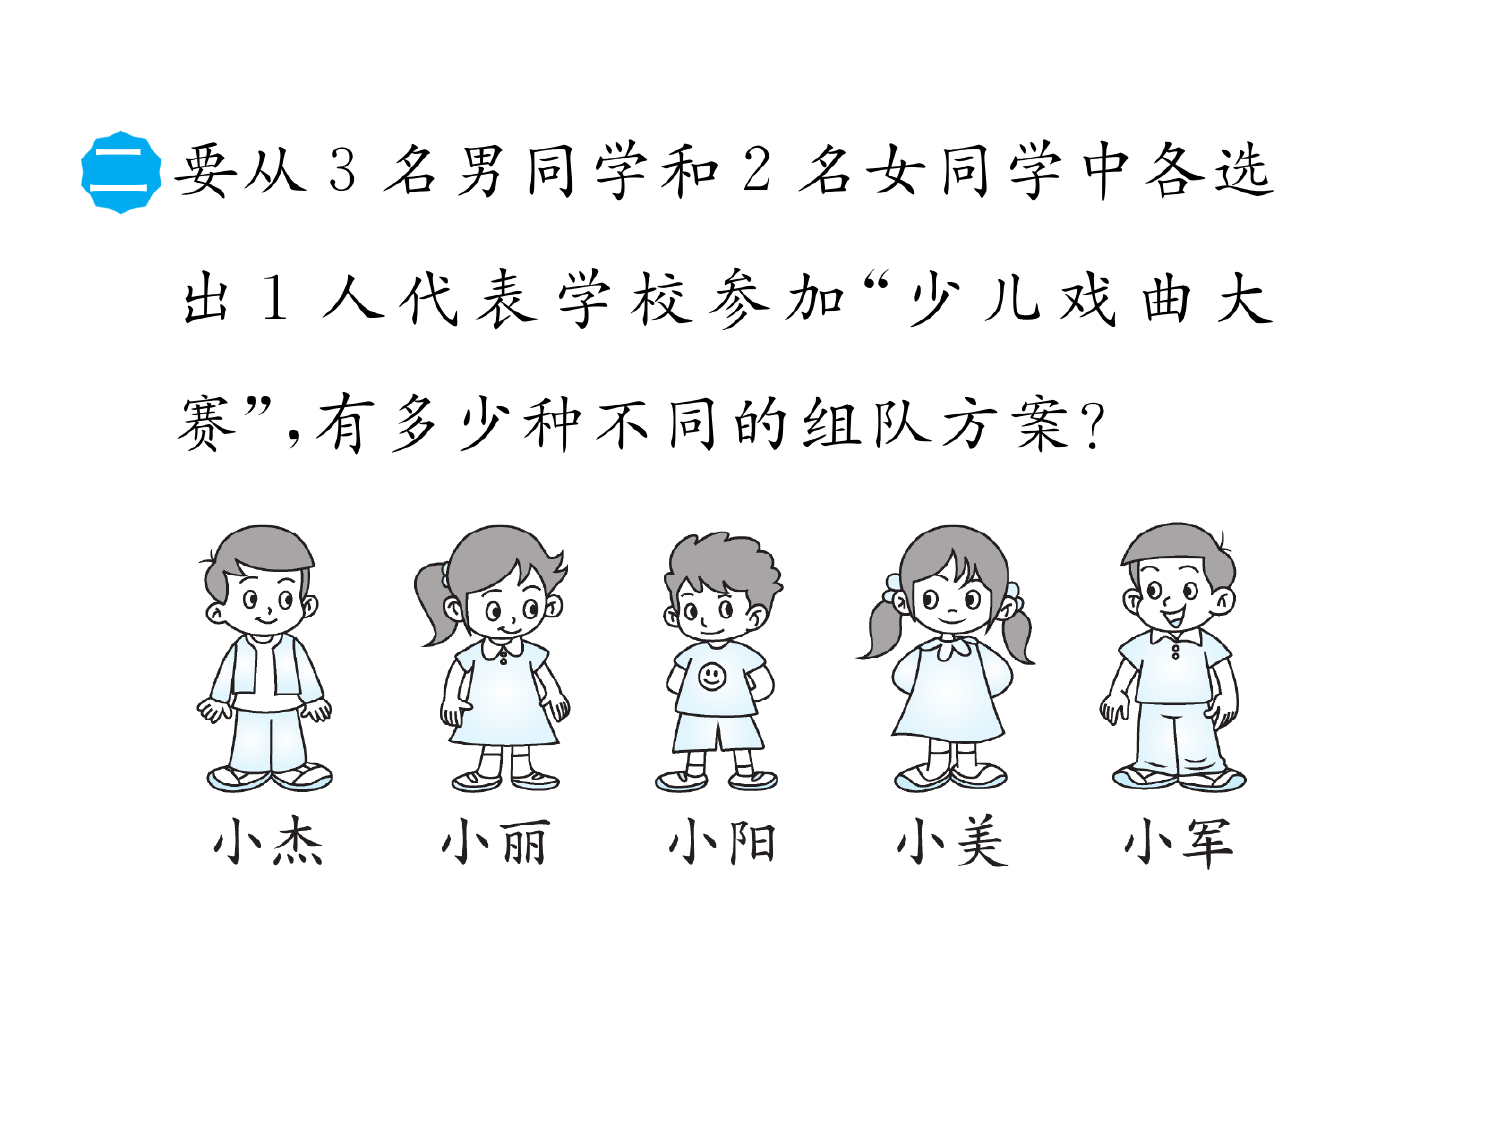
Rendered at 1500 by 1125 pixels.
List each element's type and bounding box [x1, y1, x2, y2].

picture [76, 89, 1291, 1035]
